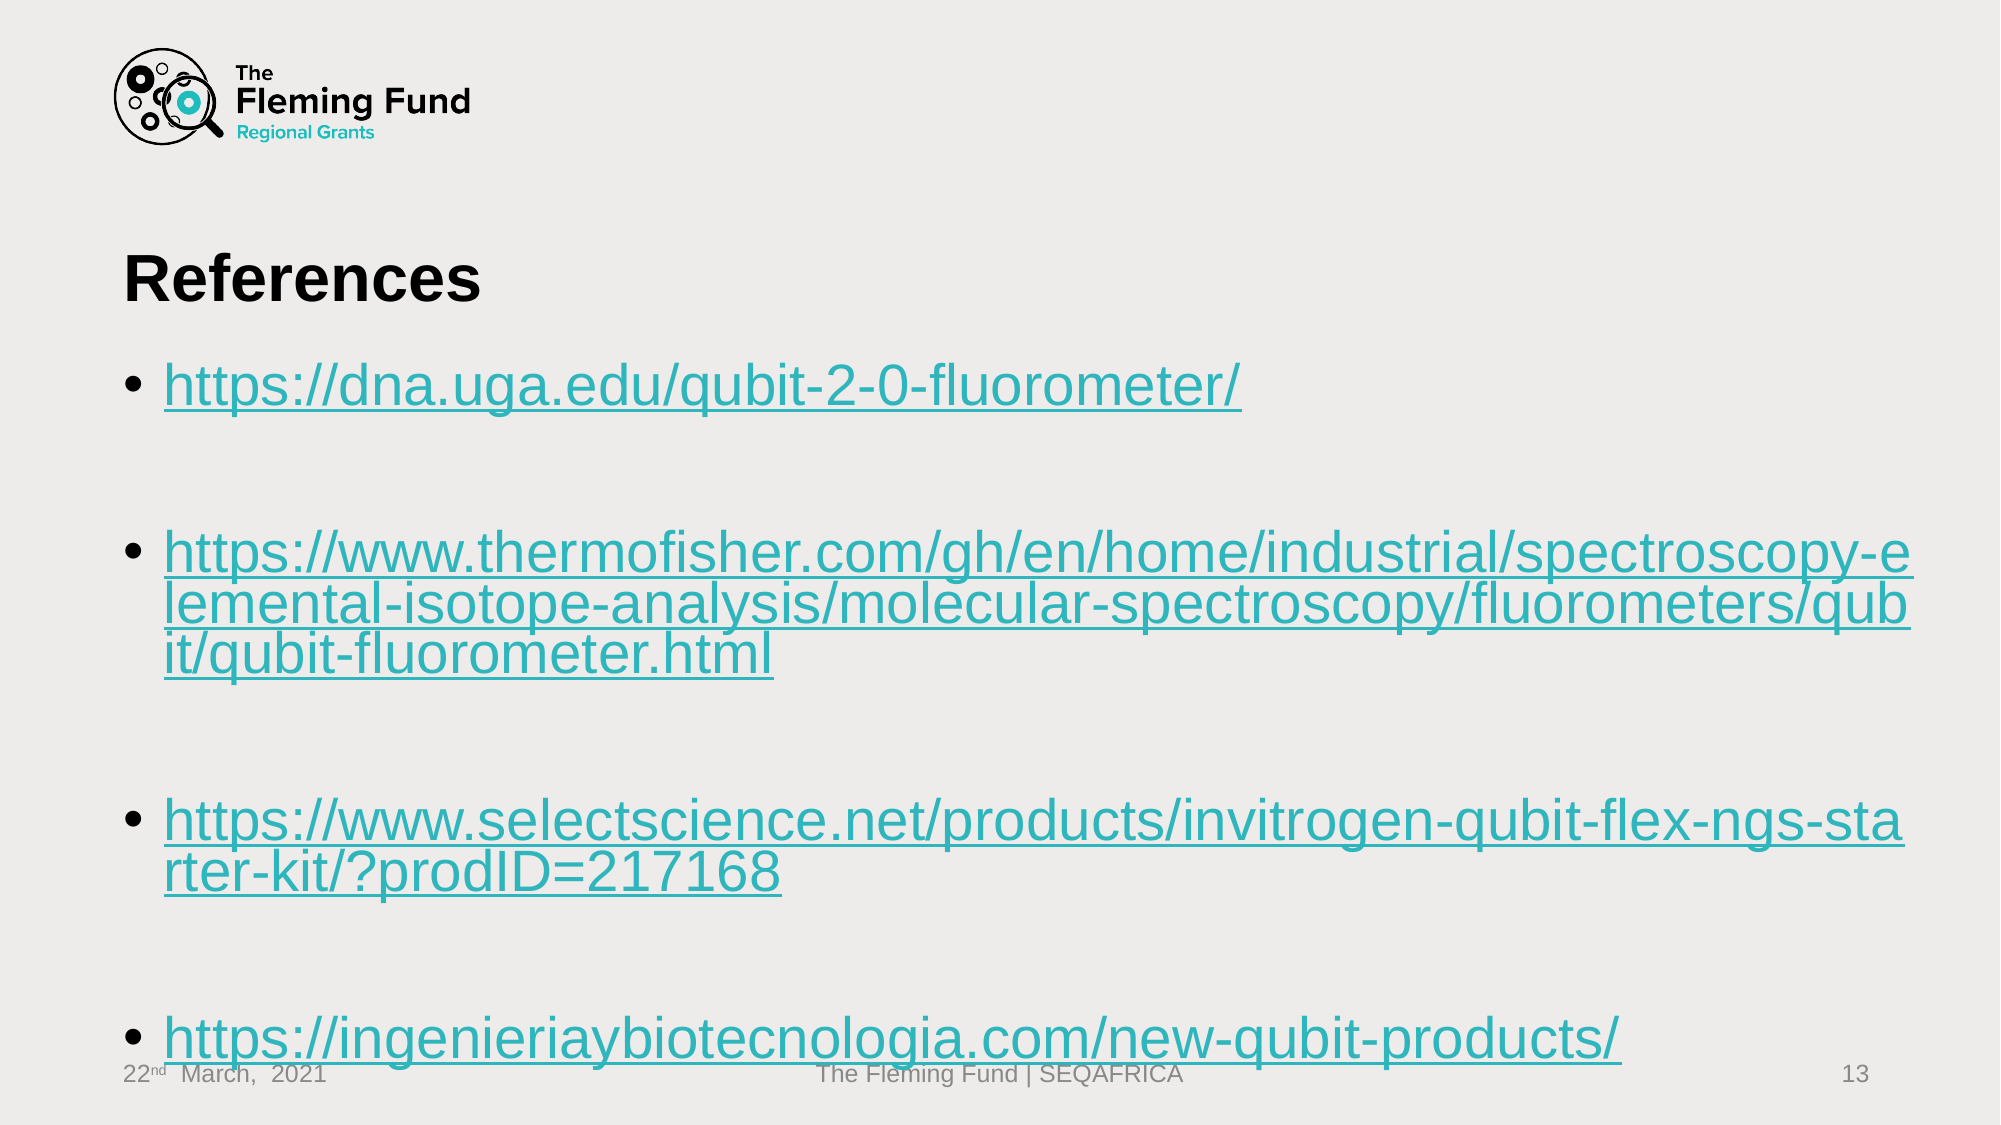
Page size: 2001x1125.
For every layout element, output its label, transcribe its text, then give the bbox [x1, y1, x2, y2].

list https://dna.uga.edu/qubit-2-0-fluorometer/ https://www.thermofisher.com/gh/en/home/industrial/spectroscopy-elemental-isotope-analysis/molecular-spectroscopy/fluorometers/qubit/qubit-fluorometer.html https://www.selectscience.net/products/invitrogen-qubit-flex-ngs-starter-kit/?prodID=217168 https://ingenieriaybiotecnologia.com/new-qubit-products/ [108, 347, 1930, 1040]
picture [108, 40, 485, 151]
title References [108, 194, 1885, 347]
